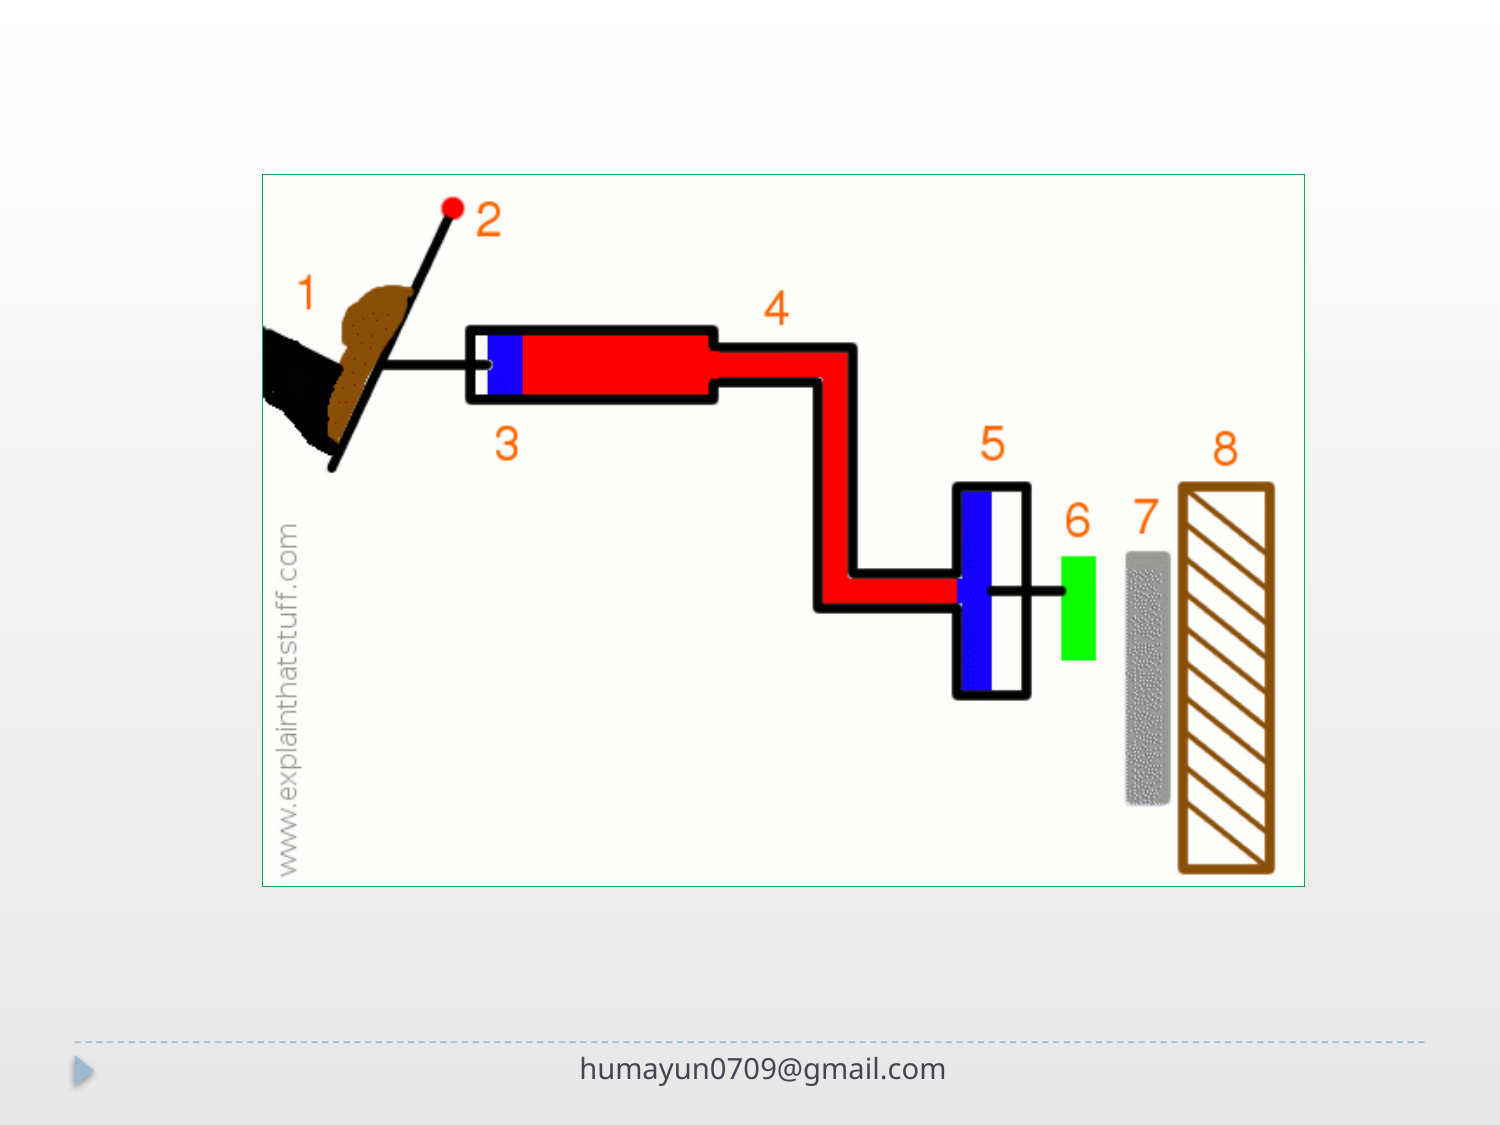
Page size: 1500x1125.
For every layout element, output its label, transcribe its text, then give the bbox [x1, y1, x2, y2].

footer humayun0709@gmail.com [475, 1042, 1051, 1103]
picture [262, 174, 1306, 887]
